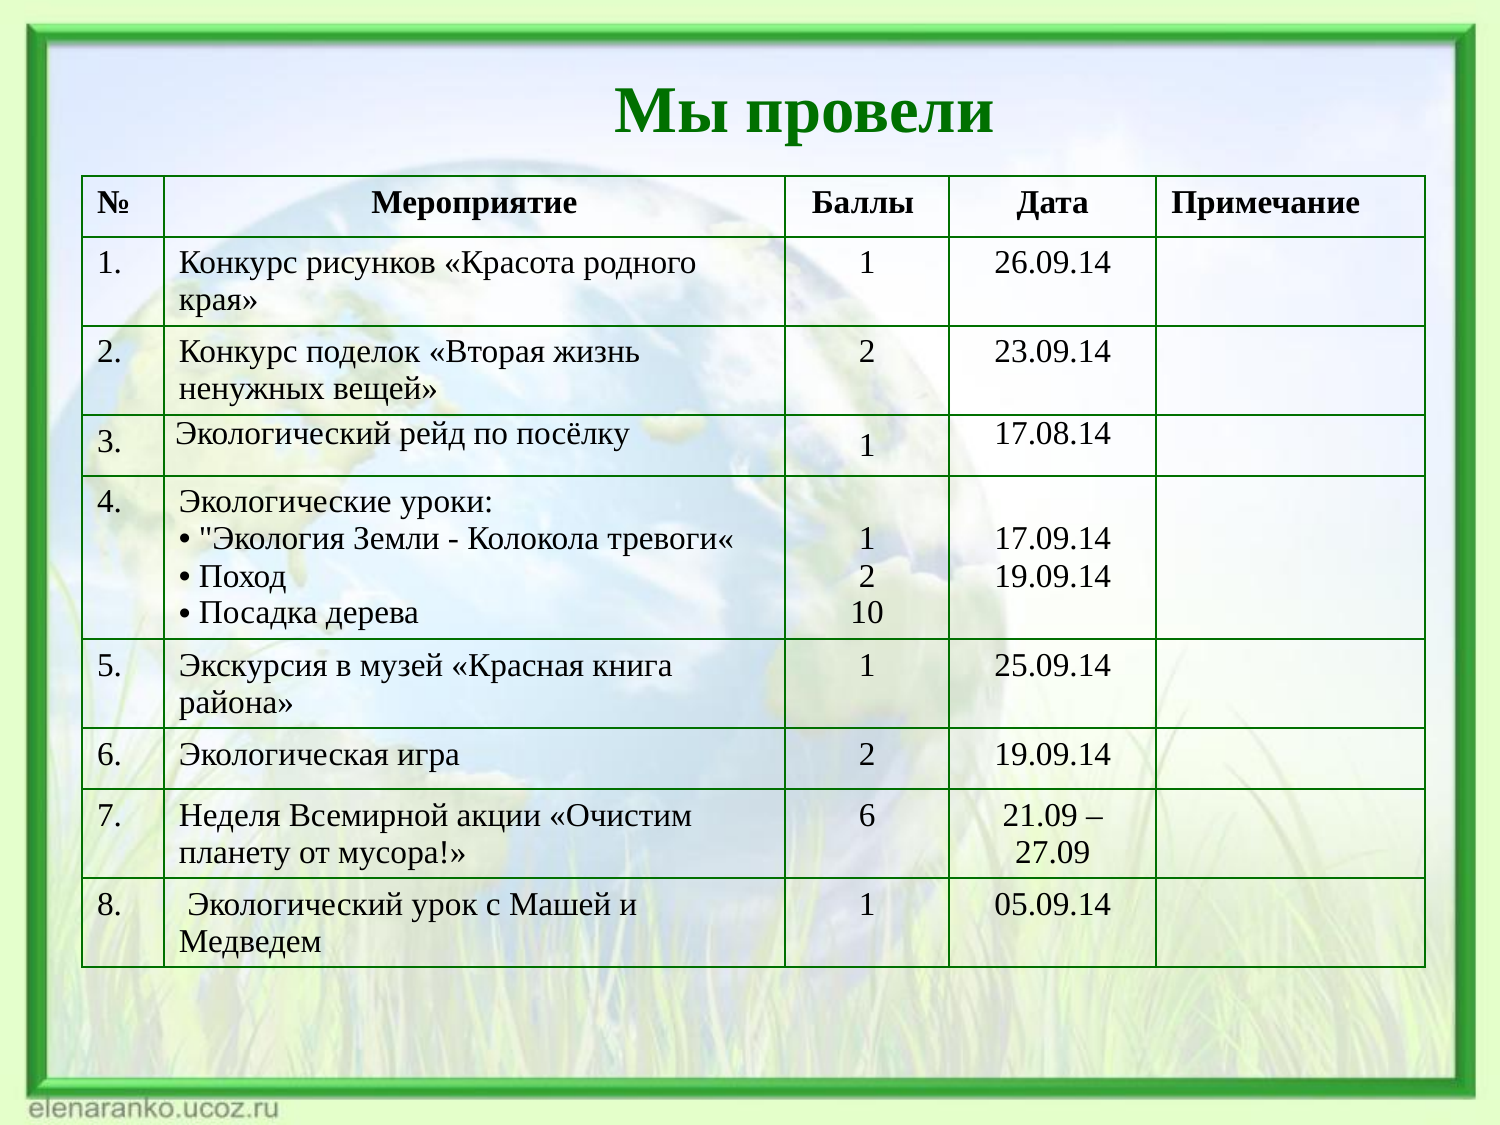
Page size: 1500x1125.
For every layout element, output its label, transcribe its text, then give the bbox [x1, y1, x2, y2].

table_cell 17.09.14 19.09.14 [950, 477, 1155, 638]
text_box Мы провели [599, 58, 1011, 154]
table_cell [1157, 416, 1424, 475]
table_cell 1 [786, 640, 948, 727]
table_cell Экологический рейд по посёлку [165, 416, 784, 475]
table_cell Экскурсия в музей «Красная книга района» [165, 640, 784, 727]
table_cell [1157, 879, 1424, 966]
table_cell Экологические уроки: "Экология Земли - Колокола тревоги« Поход Посадка дерева [165, 477, 784, 638]
table_cell 2 [786, 327, 948, 414]
table_cell [1157, 790, 1424, 877]
table_cell 5. [83, 640, 163, 727]
table_cell 3. [83, 416, 163, 475]
table_cell [1157, 327, 1424, 414]
table_cell 19.09.14 [950, 729, 1155, 788]
table_cell 8. [83, 879, 163, 966]
table_cell 7. [83, 790, 163, 877]
table_header Баллы [786, 177, 948, 236]
table_header № [83, 177, 163, 236]
table_cell 2. [83, 327, 163, 414]
table_cell 26.09.14 [950, 238, 1155, 325]
table_cell Экологическая игра [165, 729, 784, 788]
table_cell [1157, 729, 1424, 788]
table_header Дата [950, 177, 1155, 236]
table_cell 6. [83, 729, 163, 788]
table_header Мероприятие [165, 177, 784, 236]
table_cell 2 [786, 729, 948, 788]
table_cell 4. [83, 477, 163, 638]
table_cell 1 2 10 [786, 477, 948, 638]
table_cell [1157, 640, 1424, 727]
table_cell Экологический урок с Машей и Медведем [165, 879, 784, 966]
table_cell 25.09.14 [950, 640, 1155, 727]
table_cell Конкурс поделок «Вторая жизнь ненужных вещей» [165, 327, 784, 414]
table_cell 21.09 – 27.09 [950, 790, 1155, 877]
table_cell 1 [786, 416, 948, 475]
picture [0, 0, 1500, 1125]
table_header Примечание [1157, 177, 1424, 236]
table_cell 05.09.14 [950, 879, 1155, 966]
table_cell 1 [786, 879, 948, 966]
table_cell Неделя Всемирной акции «Очистим планету от мусора!» [165, 790, 784, 877]
table_cell 17.08.14 [950, 416, 1155, 475]
table_cell Конкурс рисунков «Красота родного края» [165, 238, 784, 325]
table_cell [1157, 477, 1424, 638]
table_cell 6 [786, 790, 948, 877]
table_cell 1. [83, 238, 163, 325]
table_cell [1157, 238, 1424, 325]
table_cell 1 [786, 238, 948, 325]
table_cell 23.09.14 [950, 327, 1155, 414]
